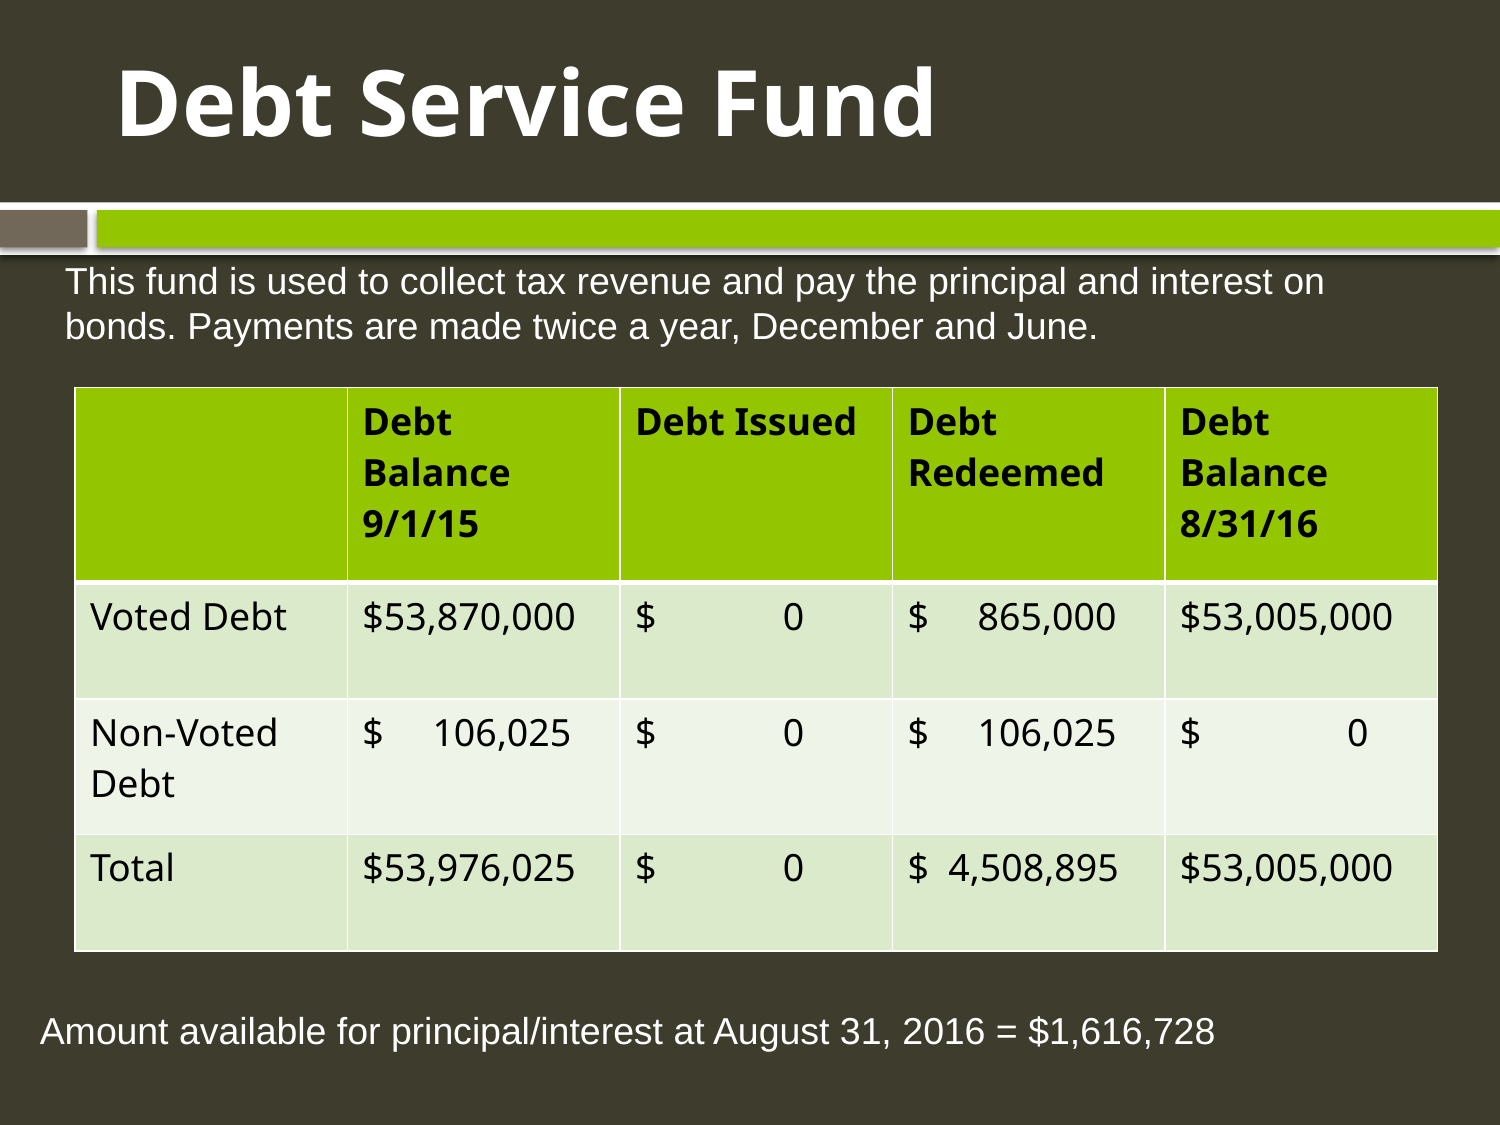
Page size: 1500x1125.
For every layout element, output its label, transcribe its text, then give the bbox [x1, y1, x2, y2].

text_box Debt Service Fund [99, 0, 1400, 200]
table_header Debt Balance 8/31/16 [1166, 388, 1437, 580]
text_box Amount available for principal/interest at August 31, 2016 = $1,616,728 [24, 999, 1425, 1060]
table_header Debt Issued [621, 388, 892, 580]
table_cell $ 865,000 [893, 585, 1164, 698]
table_cell $ 0 [1166, 700, 1437, 834]
table_cell $ 0 [621, 585, 892, 698]
table_cell $ 106,025 [348, 700, 619, 834]
table_cell $53,870,000 [348, 585, 619, 698]
table_cell $53,976,025 [348, 835, 619, 950]
table_cell $53,005,000 [1166, 835, 1437, 950]
table_header [76, 388, 347, 580]
text_box This fund is used to collect tax revenue and pay the principal and interest on bonds. Payments are made twice a year, December and June. [50, 249, 1450, 355]
table_cell Non-Voted Debt [76, 700, 347, 834]
table_cell $ 4,508,895 [893, 835, 1164, 950]
table_header Debt Redeemed [893, 388, 1164, 580]
table_header Debt Balance 9/1/15 [348, 388, 619, 580]
table_cell Voted Debt [76, 585, 347, 698]
table_cell $ 0 [621, 835, 892, 950]
table_cell $53,005,000 [1166, 585, 1437, 698]
table_cell $ 0 [621, 700, 892, 834]
table_cell $ 106,025 [893, 700, 1164, 834]
table_cell Total [76, 835, 347, 950]
